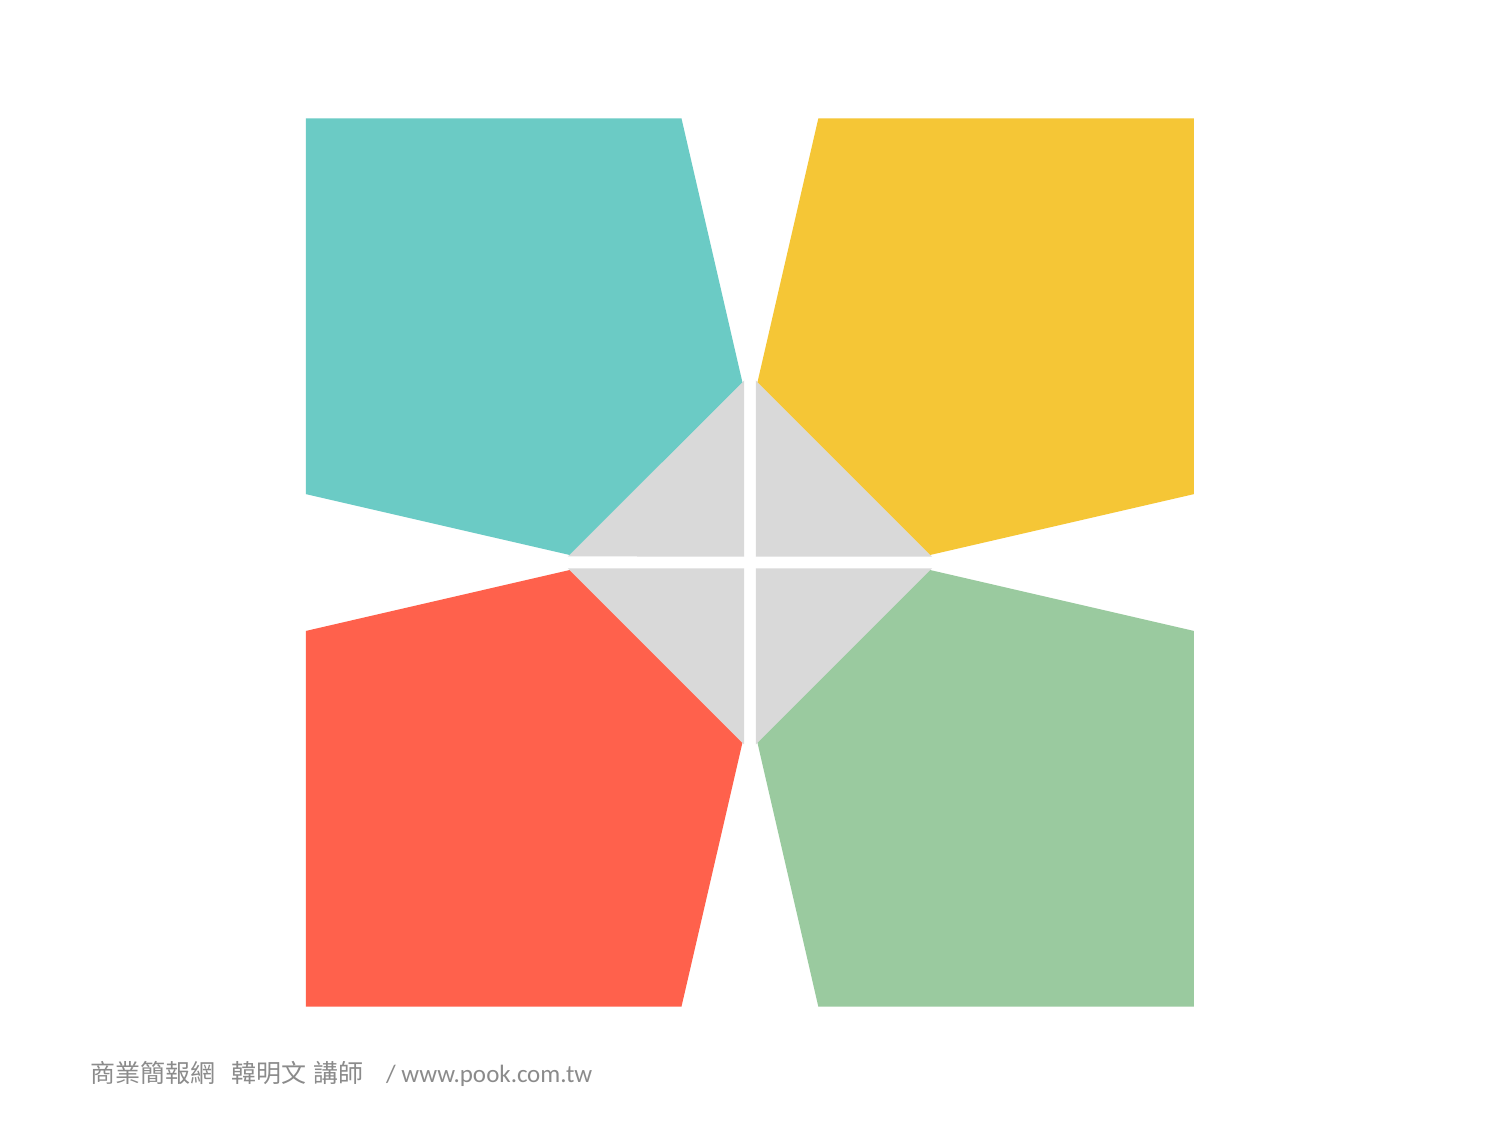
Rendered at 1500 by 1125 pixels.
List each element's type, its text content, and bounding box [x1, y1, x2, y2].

text_box [755, 116, 1197, 557]
text_box [753, 378, 934, 559]
text_box [753, 566, 934, 747]
text_box [566, 566, 747, 747]
text_box [303, 116, 745, 557]
footer 商業簡報網 韓明文 講師 / www.pook.com.tw [75, 1042, 608, 1103]
text_box [303, 568, 745, 1009]
text_box [566, 378, 747, 559]
text_box [755, 568, 1197, 1009]
